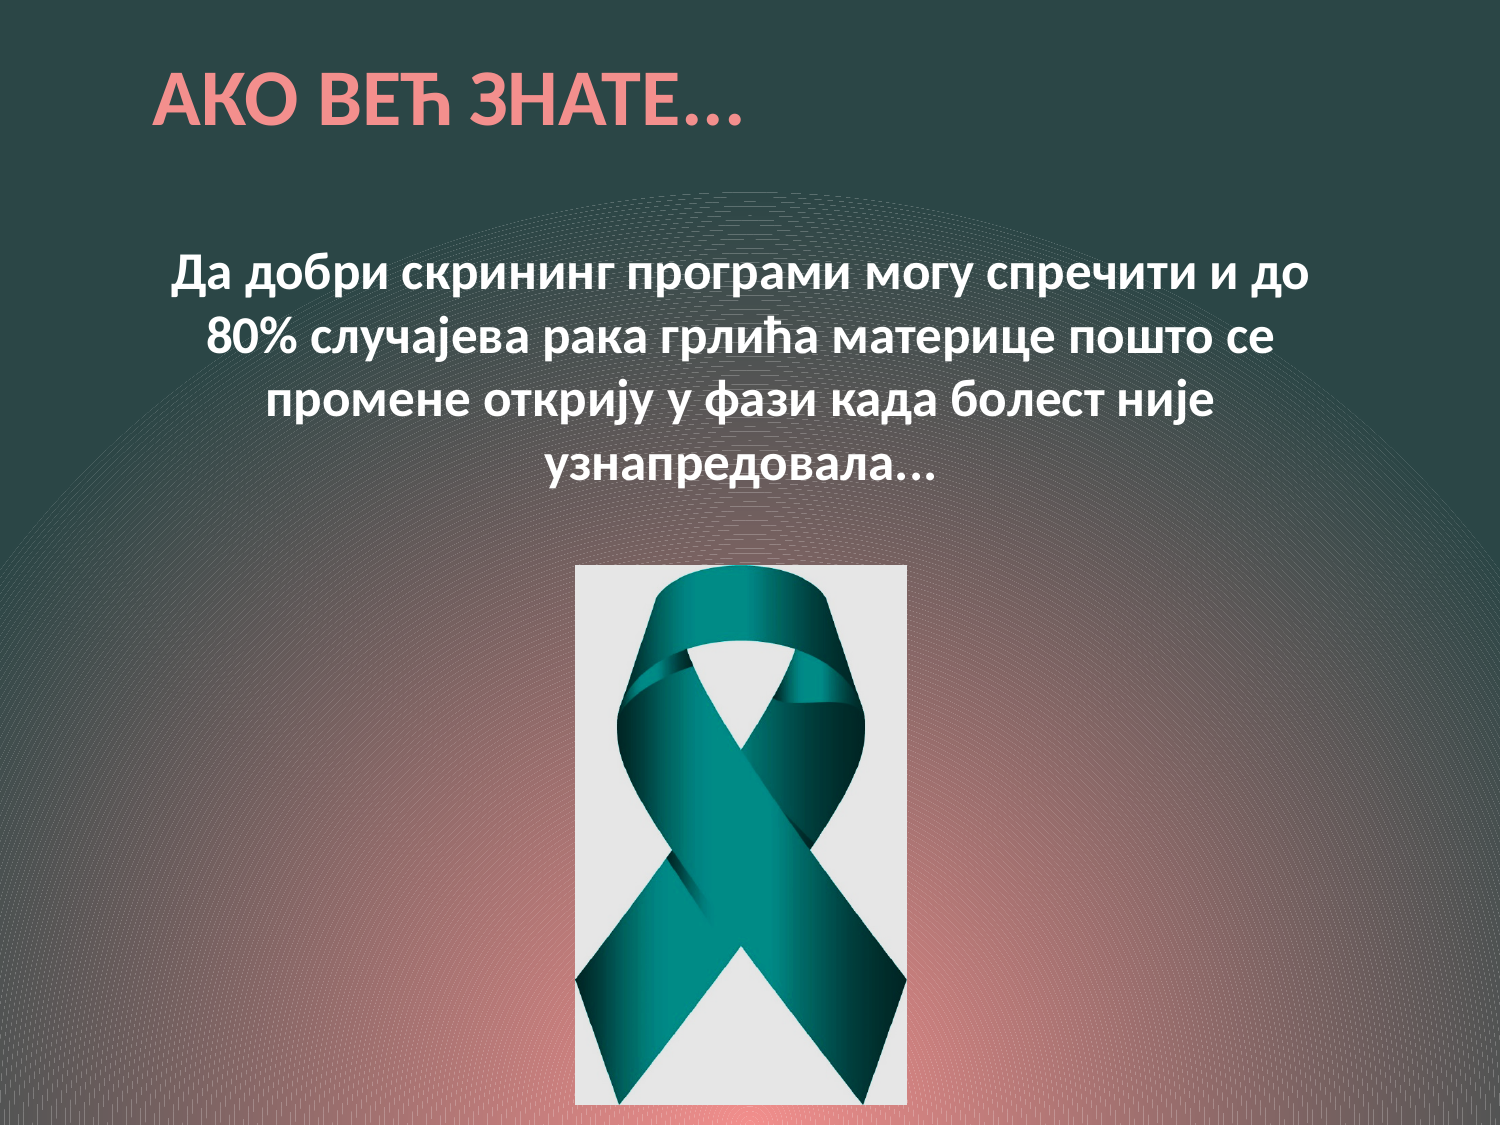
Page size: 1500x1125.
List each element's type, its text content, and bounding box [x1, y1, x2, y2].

picture [574, 565, 908, 1105]
title АКО ВЕЋ ЗНАТЕ... [137, 37, 1163, 150]
list Да добри скрининг програми могу спречити и до 80% случајева рака грлића материце пошто се промене открију у фази када болест није узнапредовала... [115, 229, 1366, 501]
